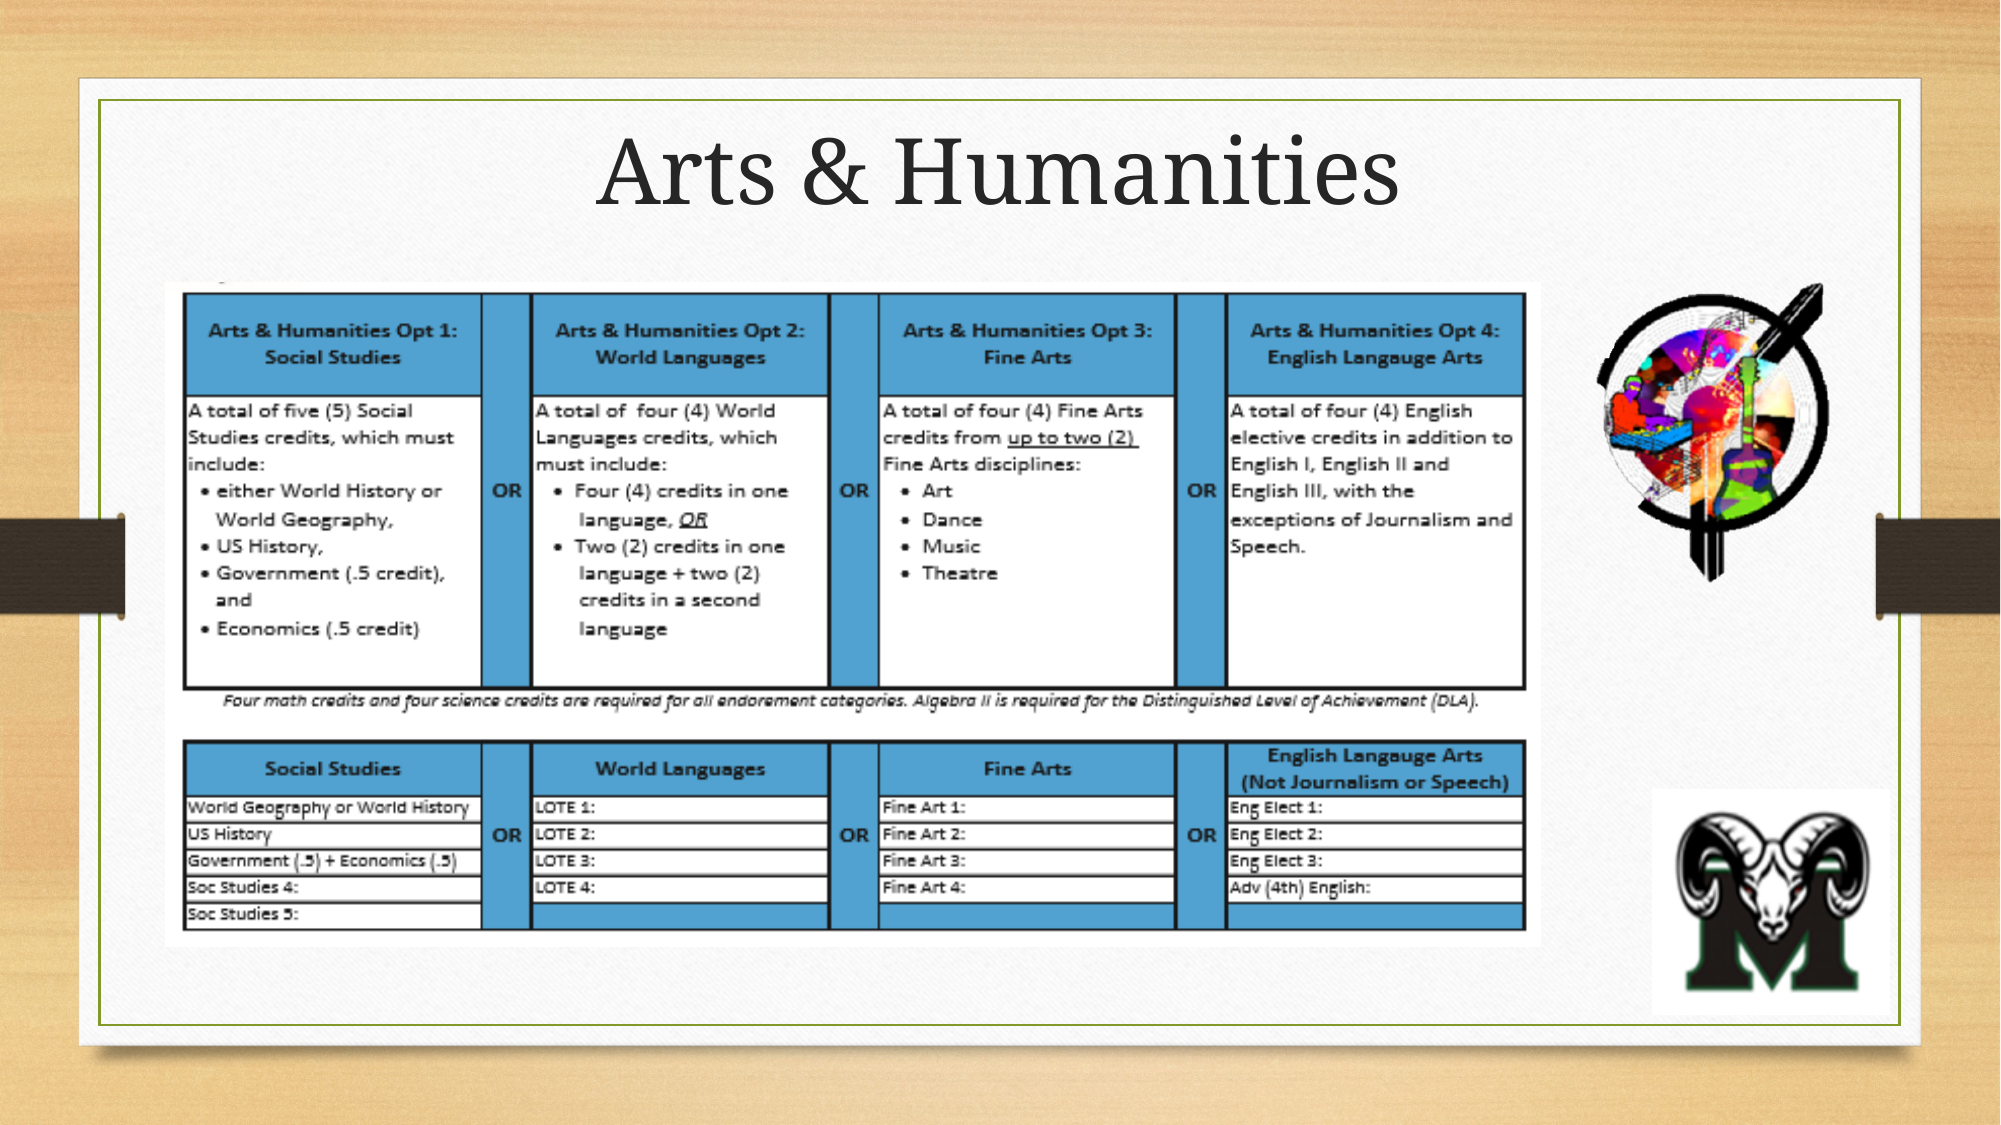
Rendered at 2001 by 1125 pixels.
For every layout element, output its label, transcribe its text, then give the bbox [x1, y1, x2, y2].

picture [0, 0, 2001, 1125]
title Arts & Humanities [82, 61, 1917, 274]
